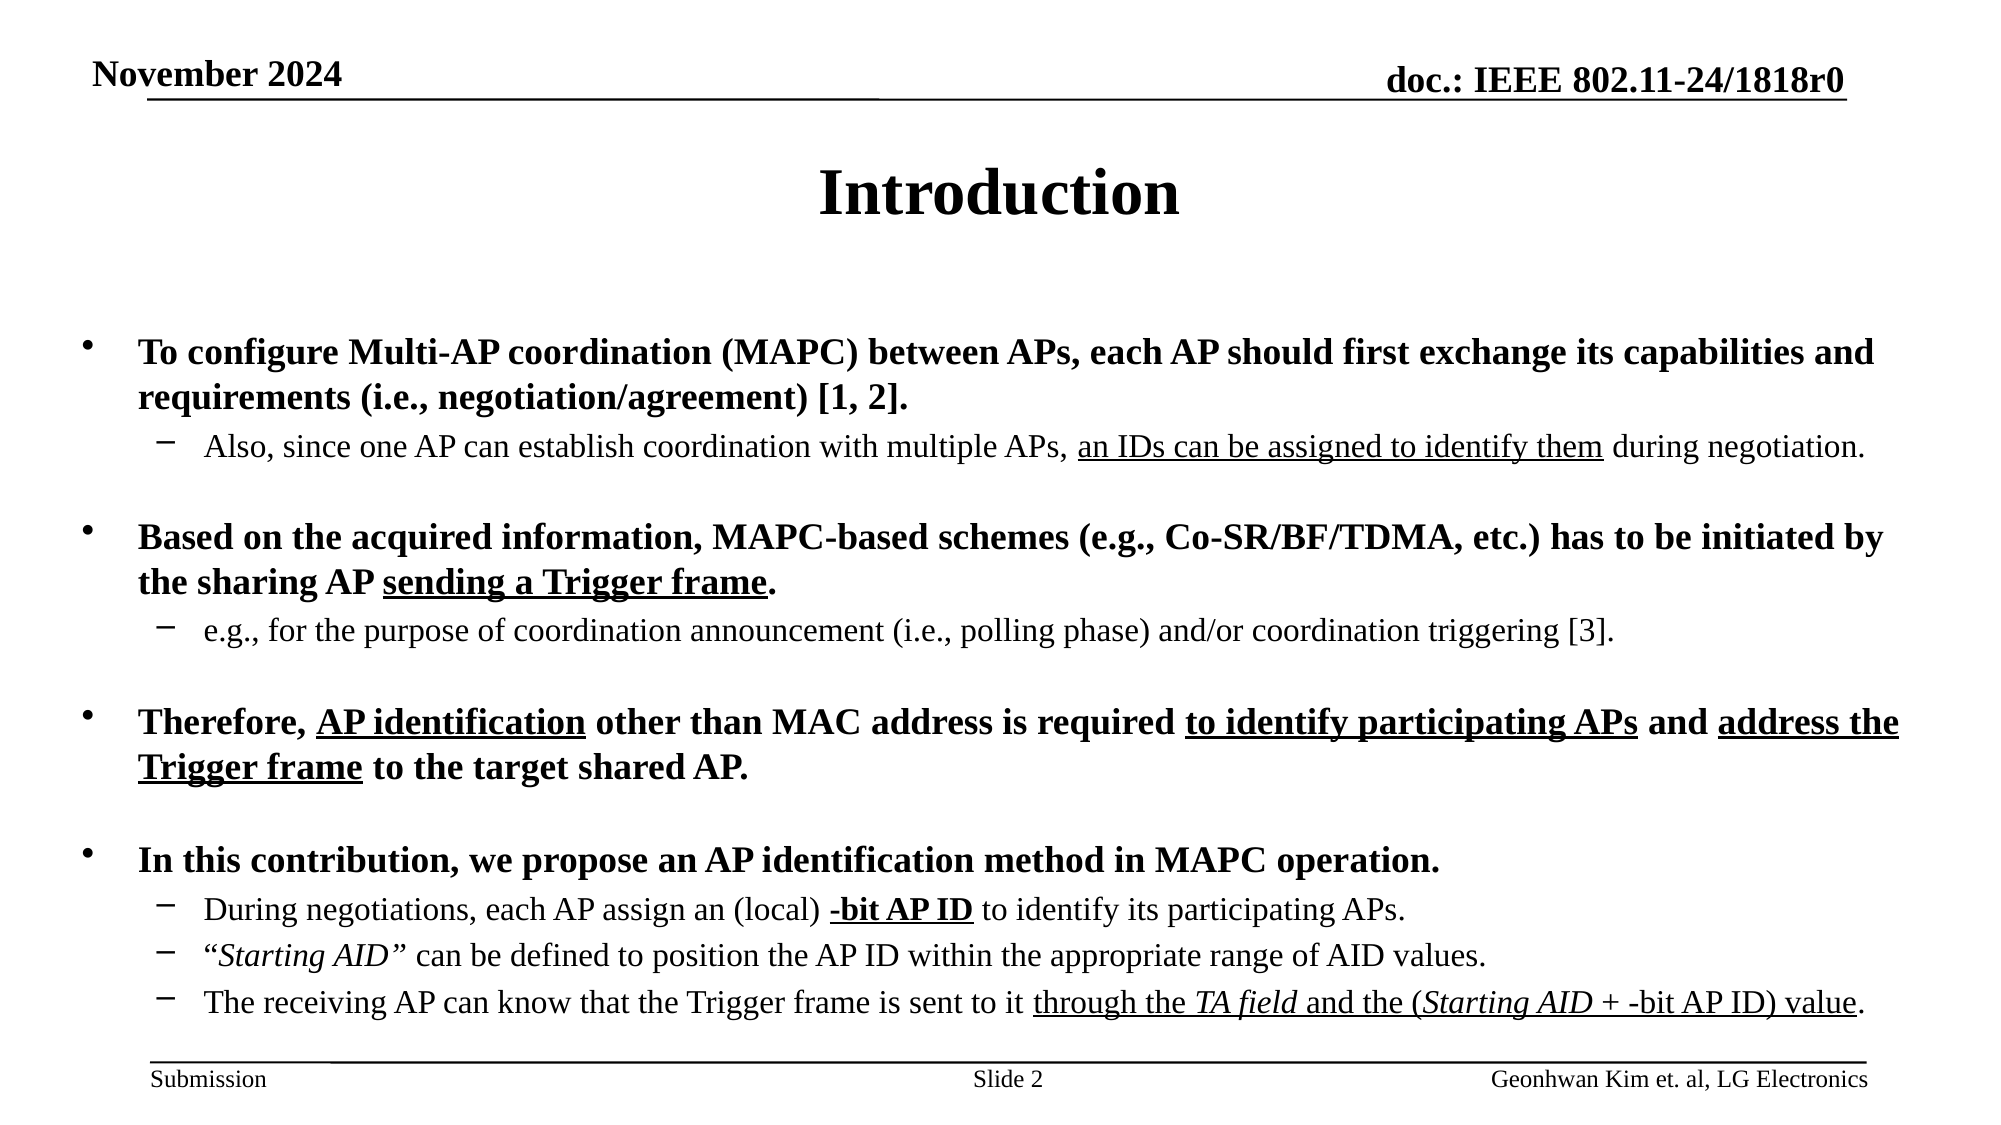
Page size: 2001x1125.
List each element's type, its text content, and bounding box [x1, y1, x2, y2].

footer Geonhwan Kim et. al, LG Electronics [1485, 1061, 1869, 1093]
title Introduction [151, 112, 1849, 263]
slide_number Slide 2 [972, 1061, 1045, 1093]
